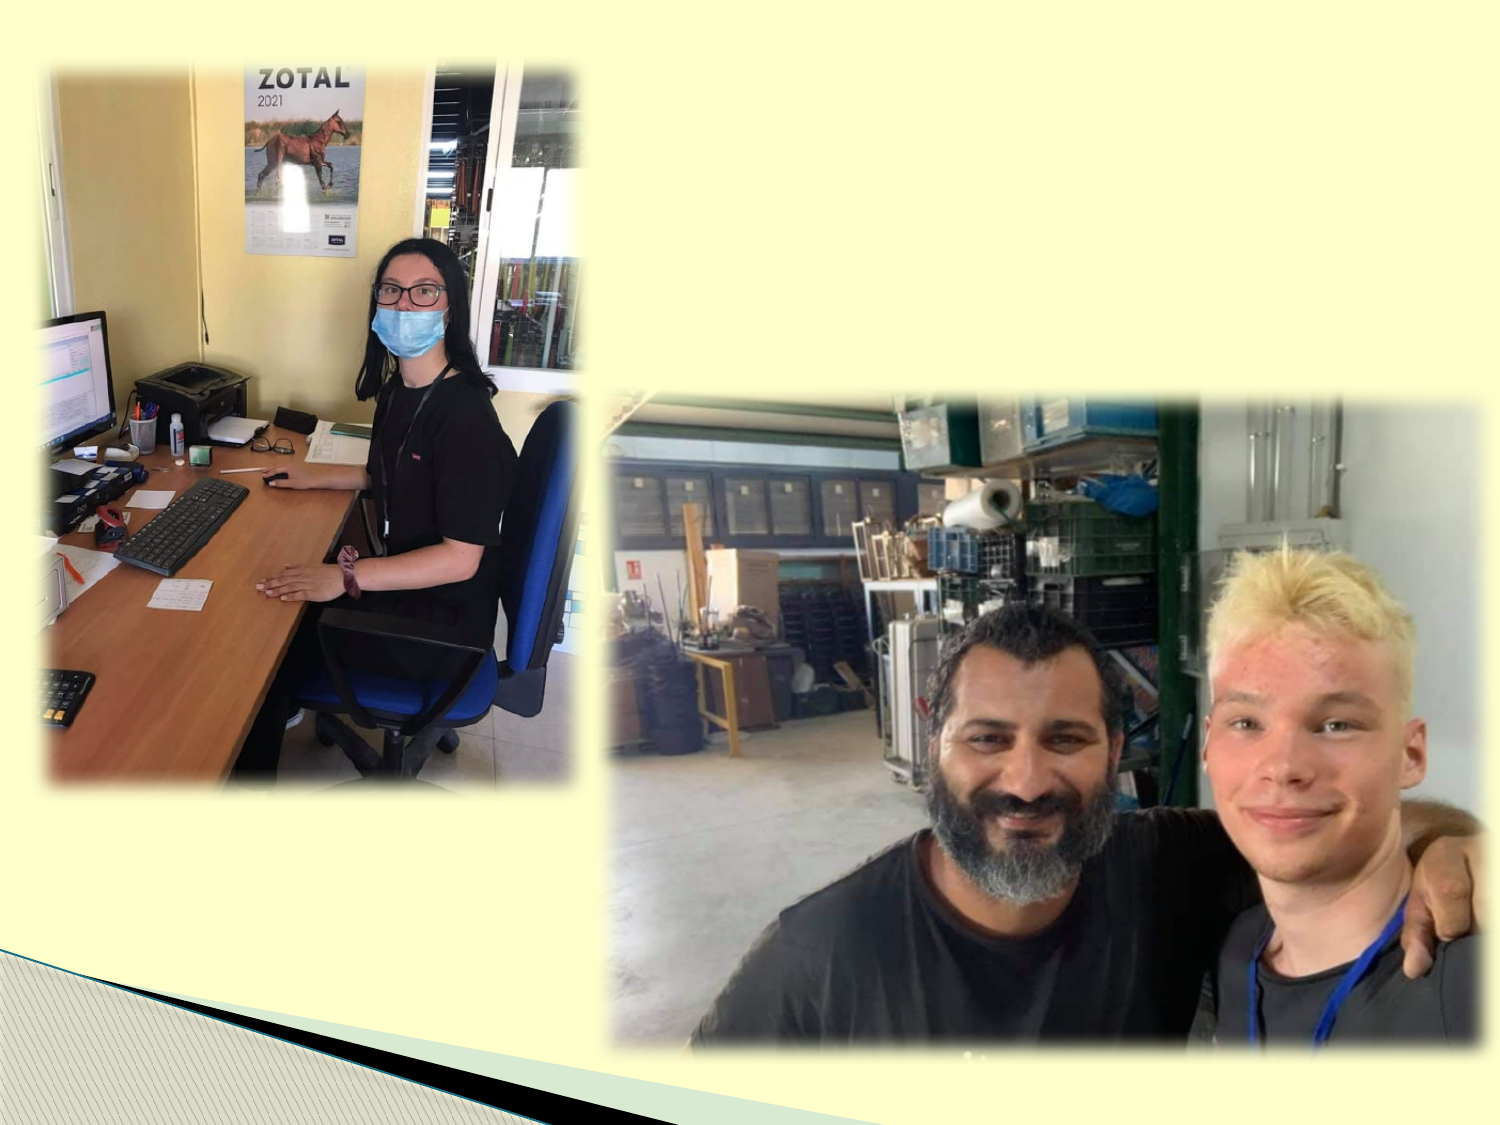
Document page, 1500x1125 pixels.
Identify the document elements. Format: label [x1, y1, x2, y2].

picture [592, 385, 1500, 1067]
picture [29, 54, 591, 803]
